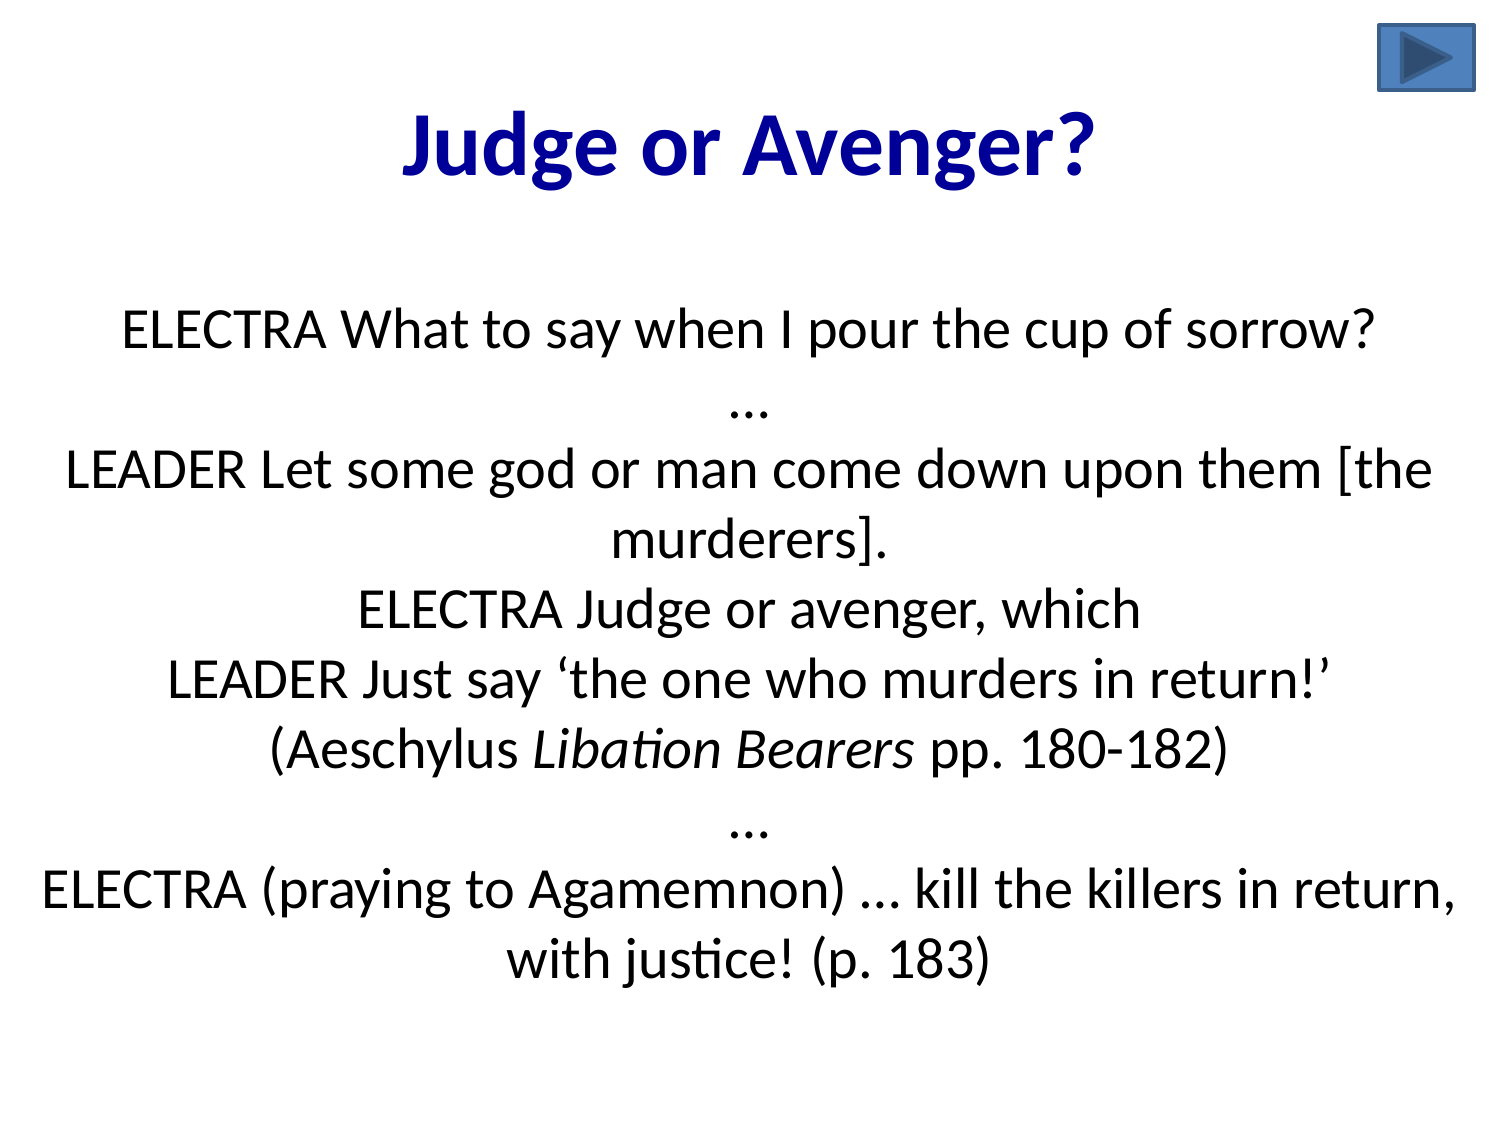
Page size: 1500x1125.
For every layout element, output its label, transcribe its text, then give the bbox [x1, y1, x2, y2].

title Judge or Avenger? [75, 45, 1425, 233]
text_box ELECTRA What to say when I pour the cup of sorrow? … LEADER Let some god or man come down upon them [the murderers]. ELECTRA Judge or avenger, which LEADER Just say ‘the one who murders in return!’ (Aeschylus Libation Bearers pp. 180-182) … ELECTRA (praying to Agamemnon) … kill the killers in return, with justice! (p. 183) [26, 283, 1474, 998]
text_box [1377, 23, 1476, 92]
